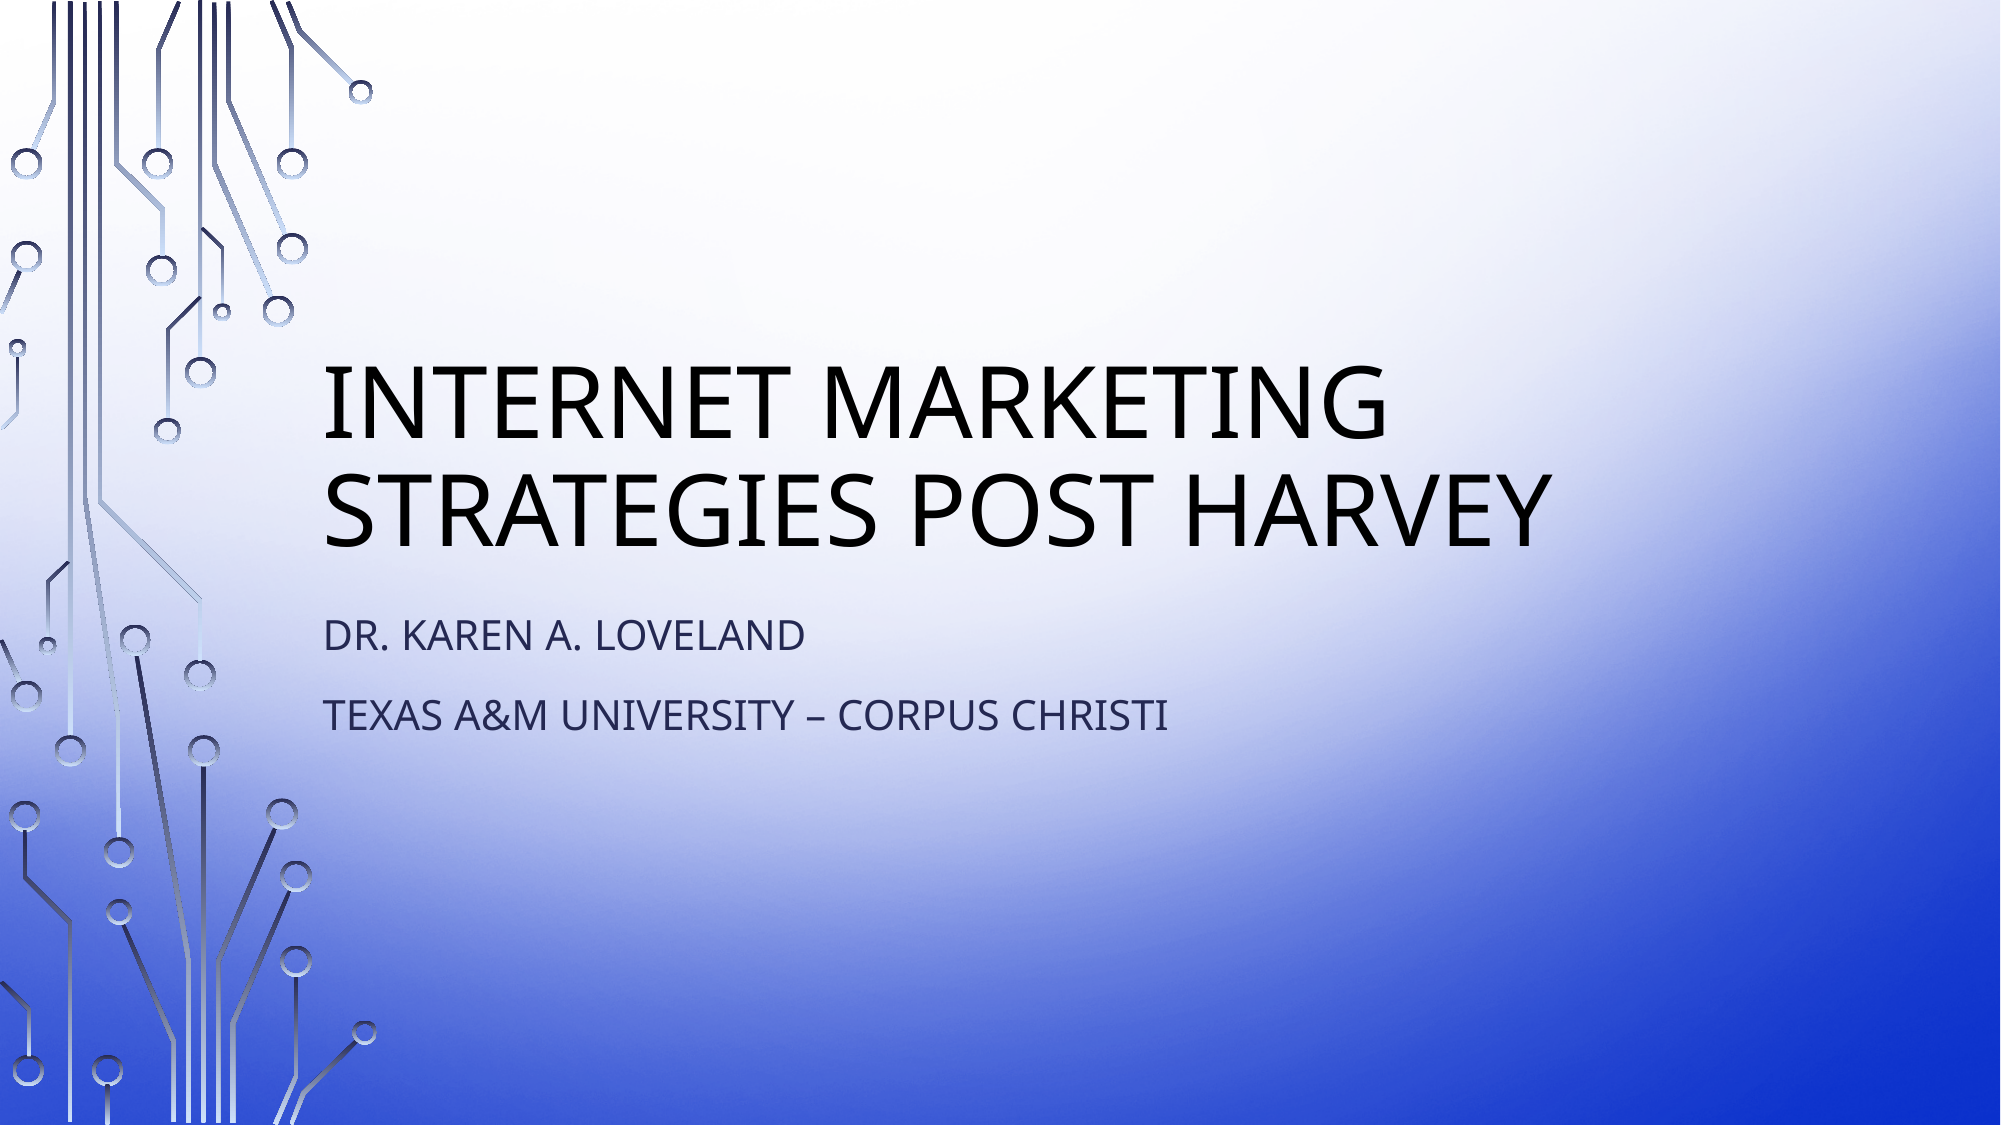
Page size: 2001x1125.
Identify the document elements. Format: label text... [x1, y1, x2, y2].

subtitle Dr. Karen A. Loveland Texas A&M University – Corpus Christi [307, 590, 1750, 863]
title Internet Marketing Strategies Post Harvey [307, 184, 1750, 576]
